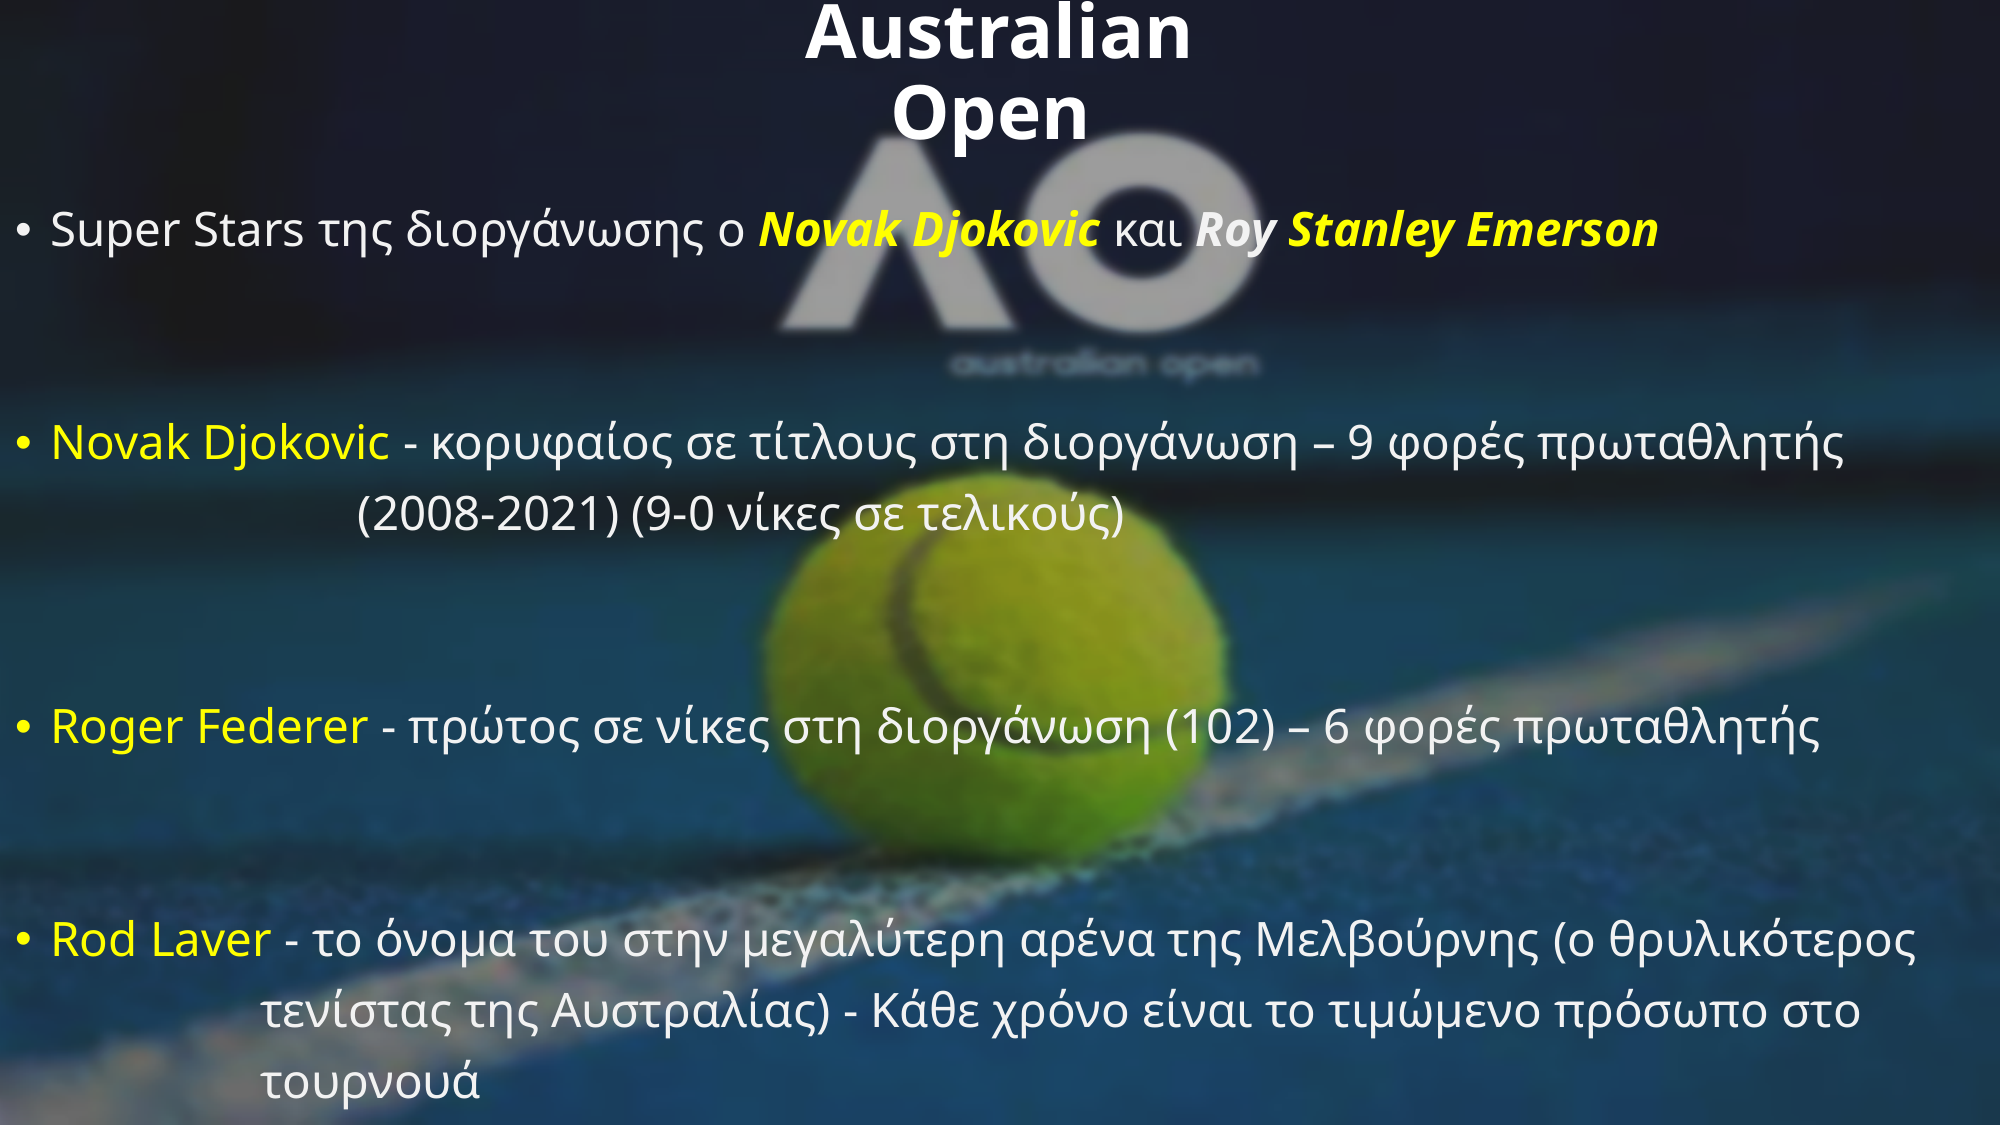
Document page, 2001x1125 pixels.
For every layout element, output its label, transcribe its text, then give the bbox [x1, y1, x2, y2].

list Super Stars της διοργάνωσης ο Novak Djokovic και Roy Stanley Emerson Novak Djokovic - κορυφαίος σε τίτλους στη διοργάνωση – 9 φορές πρωταθλητής (2008-2021) (9-0 νίκες σε τελικούς) Roger Federer - πρώτος σε νίκες στη διοργάνωση (102) – 6 φορές πρωταθλητής Rod Laver - το όνομα του στην μεγαλύτερη αρένα της Μελβούρνης (ο θρυλικότερος τενίστας της Αυστραλίας) - Κάθε χρόνο είναι το τιμώμενο πρόσωπο στο τουρνουά [0, 198, 2000, 1125]
title Australian Open [690, 0, 1310, 150]
